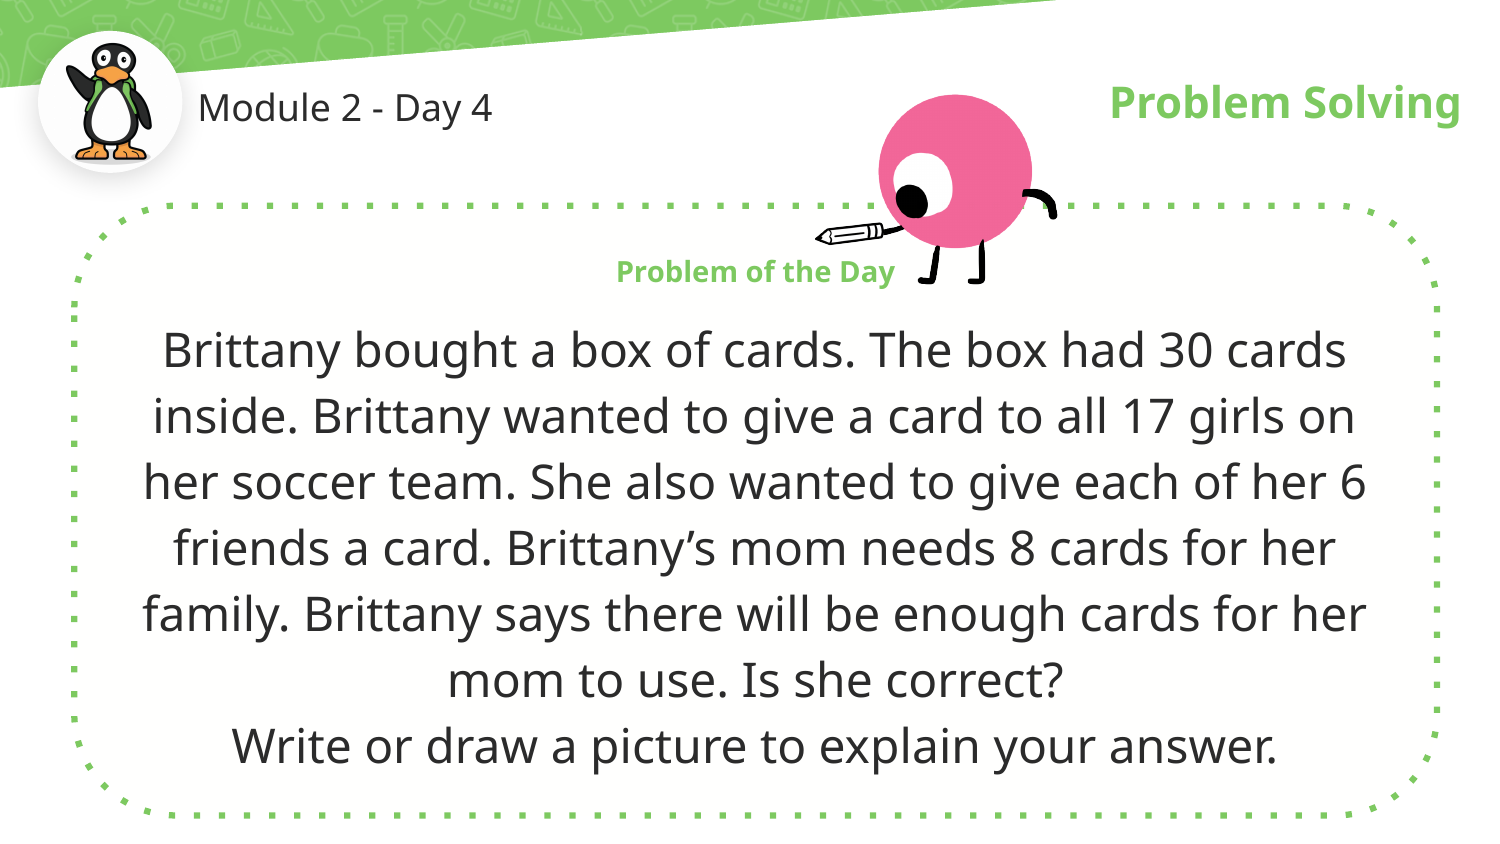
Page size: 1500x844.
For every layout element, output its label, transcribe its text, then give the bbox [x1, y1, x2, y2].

list Module 2 - Day 4 [189, 65, 641, 147]
text_box Problem of the Day Brittany bought a box of cards. The box had 30 cards inside. Brittany wanted to give a card to all 17 girls on her soccer team. She also wanted to give each of her 6 friends a card. Brittany’s mom needs 8 cards for her family. Brittany says there will be enough cards for her mom to use. Is she correct? Write or draw a picture to explain your answer. [74, 205, 1438, 816]
text_box Problem Solving [704, 60, 1478, 143]
picture [815, 93, 1063, 286]
picture [0, 0, 1046, 174]
